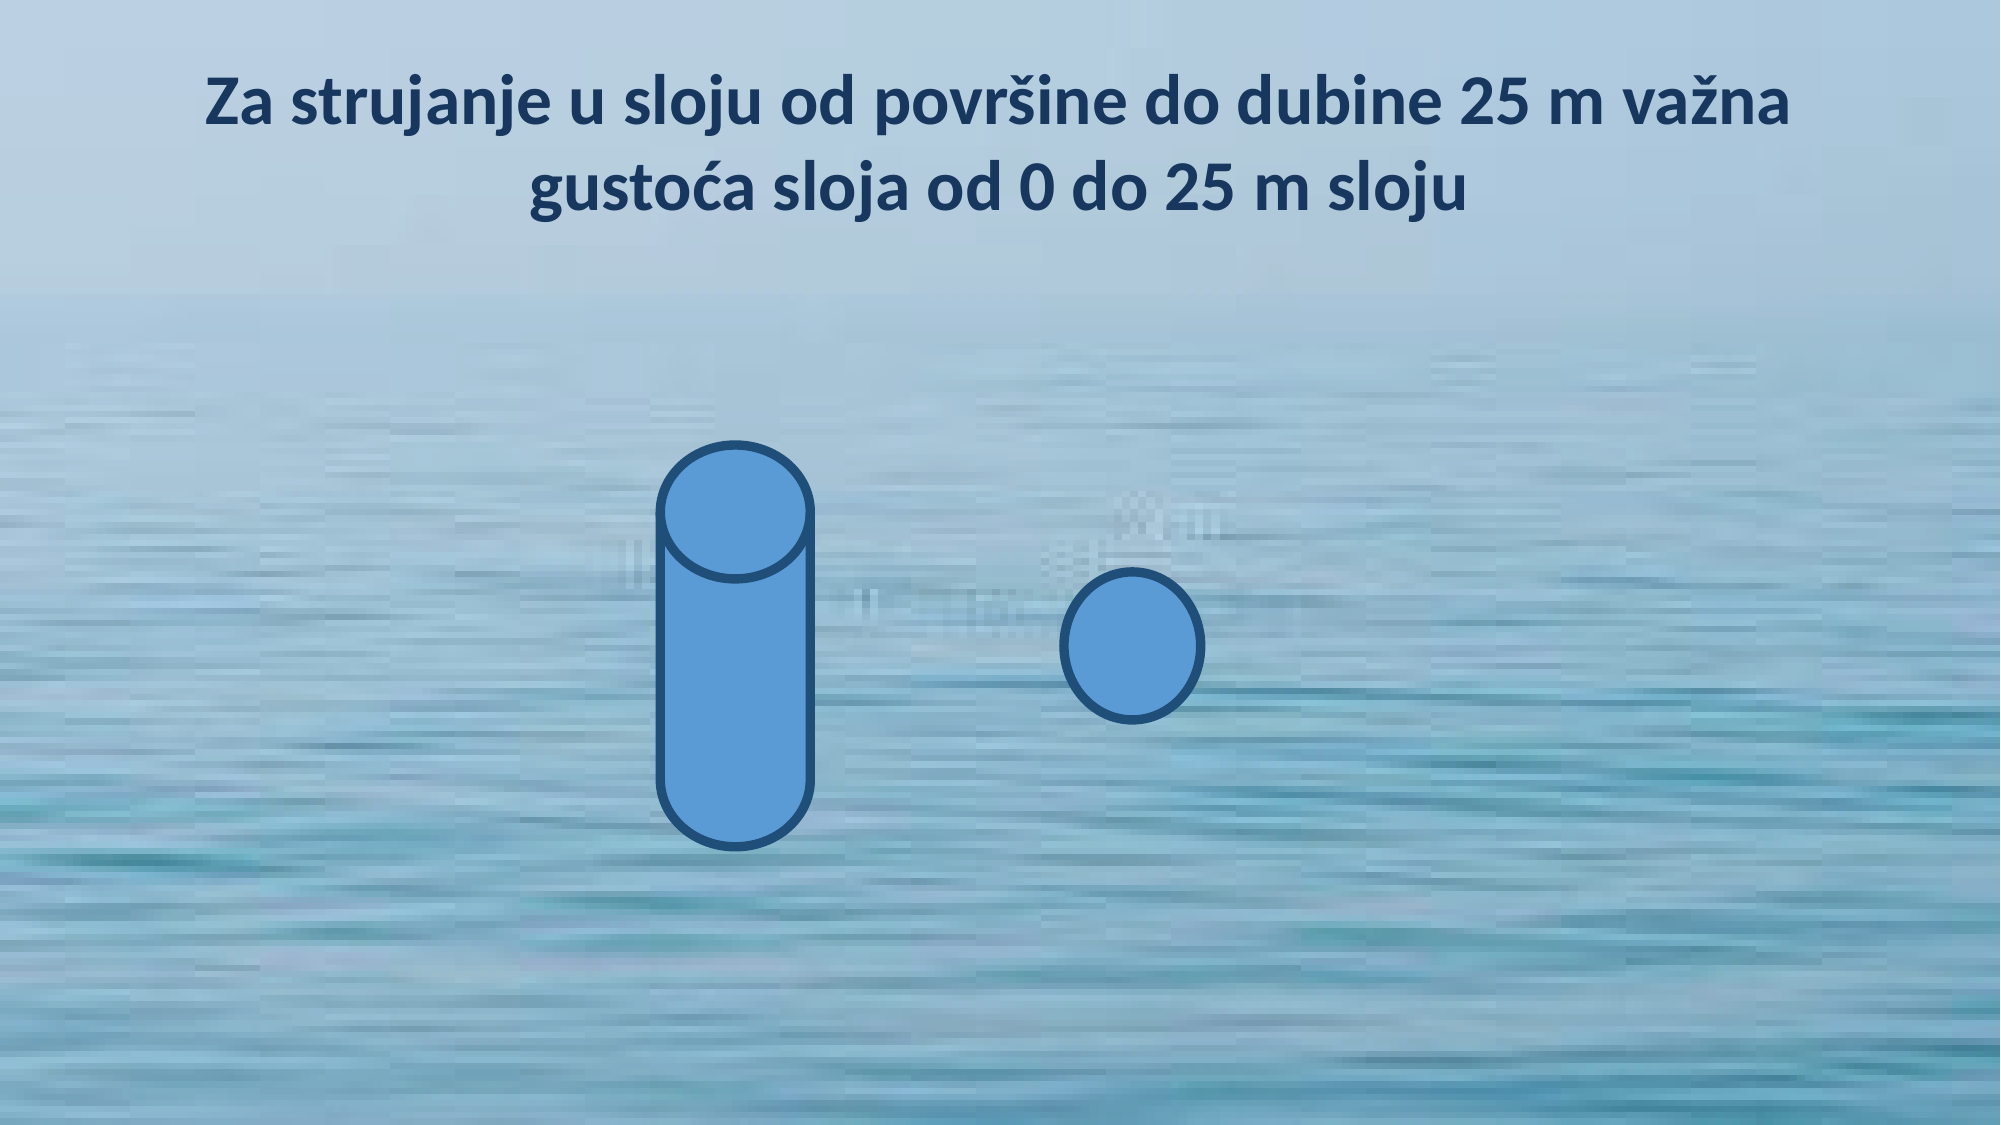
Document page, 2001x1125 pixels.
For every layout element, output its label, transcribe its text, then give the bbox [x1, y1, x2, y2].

text_box [1063, 571, 1201, 720]
title Za strujanje u sloju od površine do dubine 25 m važna gustoća sloja od 0 do 25 m sloju [99, 45, 1900, 233]
list [99, 262, 1900, 1005]
text_box [660, 444, 811, 847]
